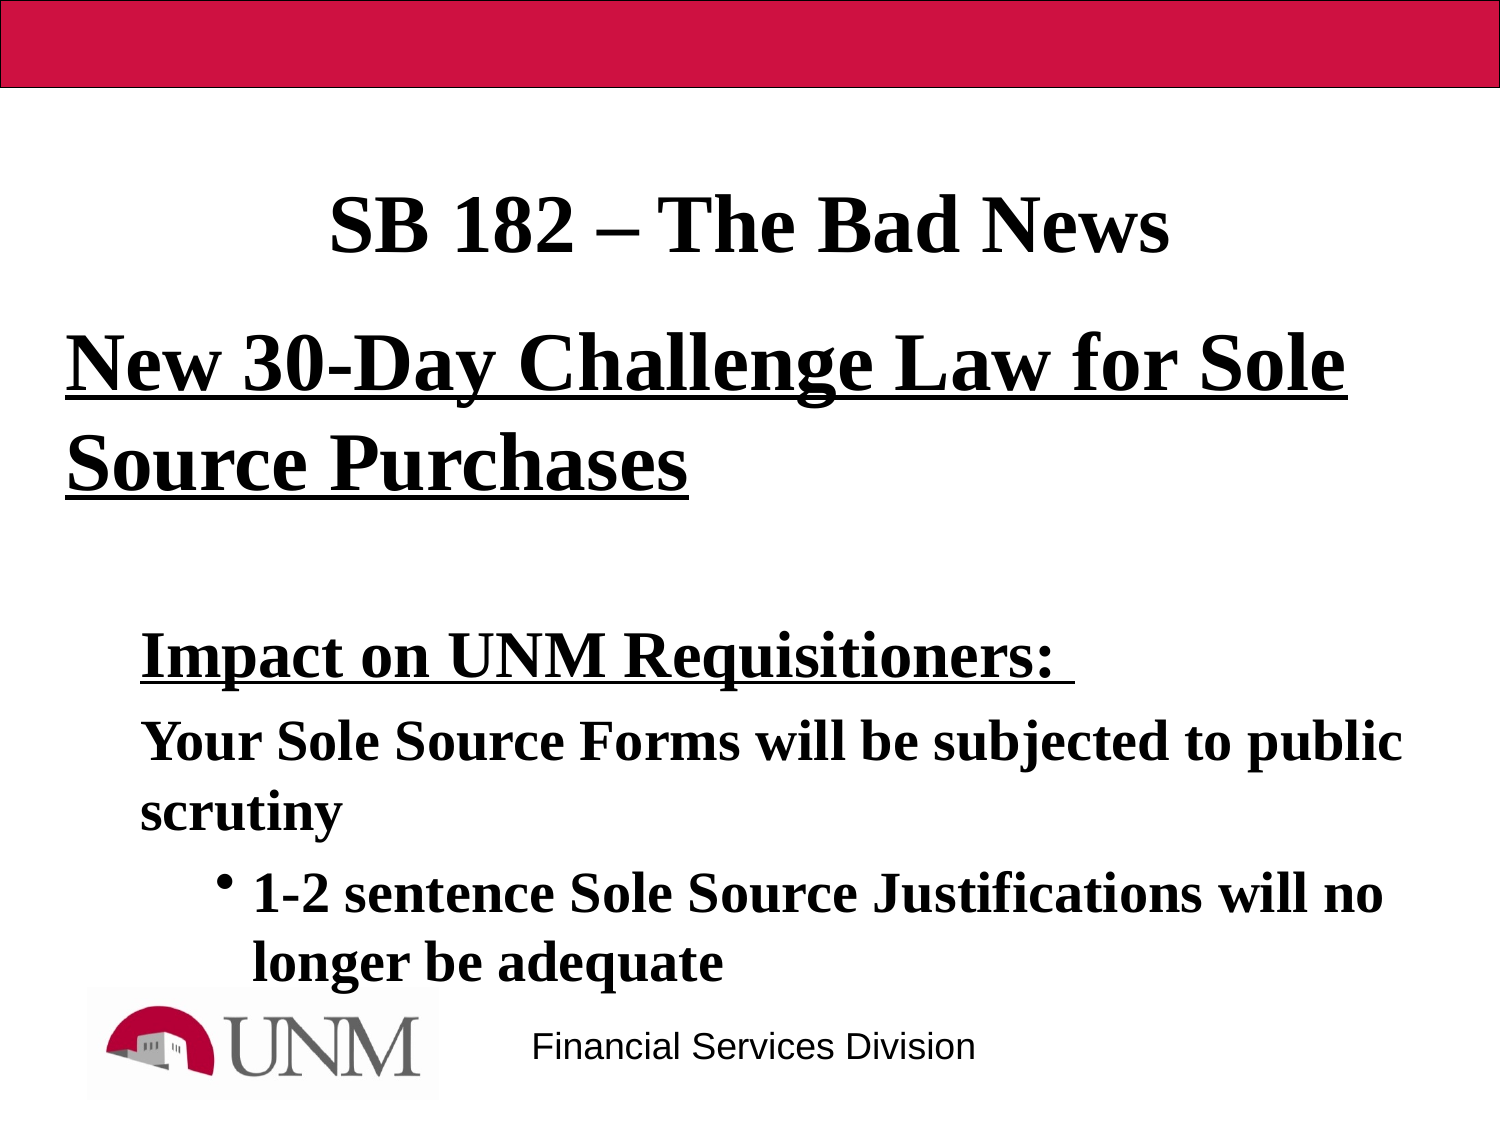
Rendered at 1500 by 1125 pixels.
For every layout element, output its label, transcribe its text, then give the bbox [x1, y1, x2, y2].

list New 30-Day Challenge Law for Sole Source Purchases Impact on UNM Requisitioners: Your Sole Source Forms will be subjected to public scrutiny 1-2 sentence Sole Source Justifications will no longer be adequate [50, 299, 1475, 988]
title SB 182 – The Bad News [75, 125, 1425, 299]
picture [87, 988, 439, 1100]
